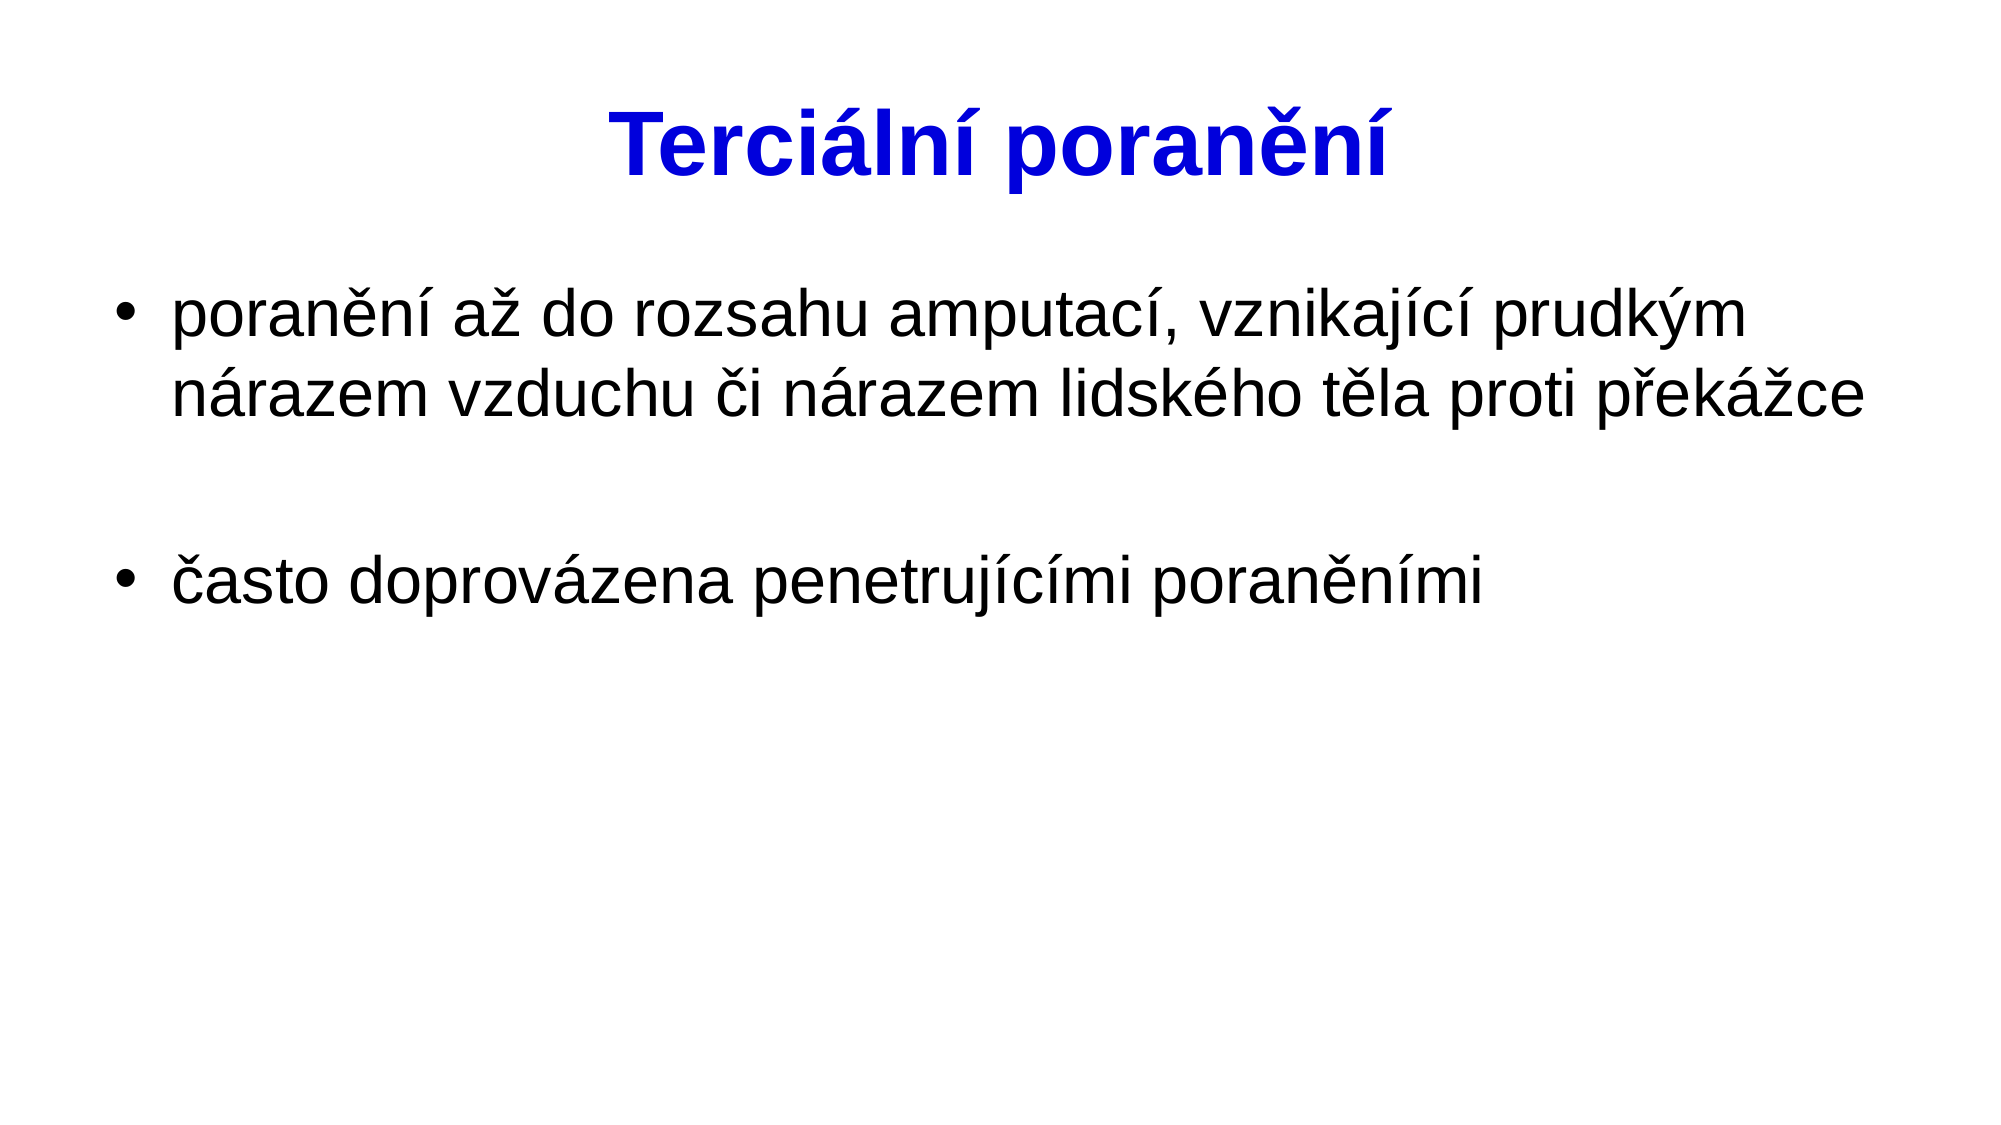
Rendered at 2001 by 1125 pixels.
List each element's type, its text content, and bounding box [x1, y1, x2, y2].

list poranění až do rozsahu amputací, vznikající prudkým nárazem vzduchu či nárazem lidského těla proti překážce často doprovázena penetrujícími poraněními [99, 262, 1900, 1005]
title Terciální poranění [99, 45, 1900, 233]
